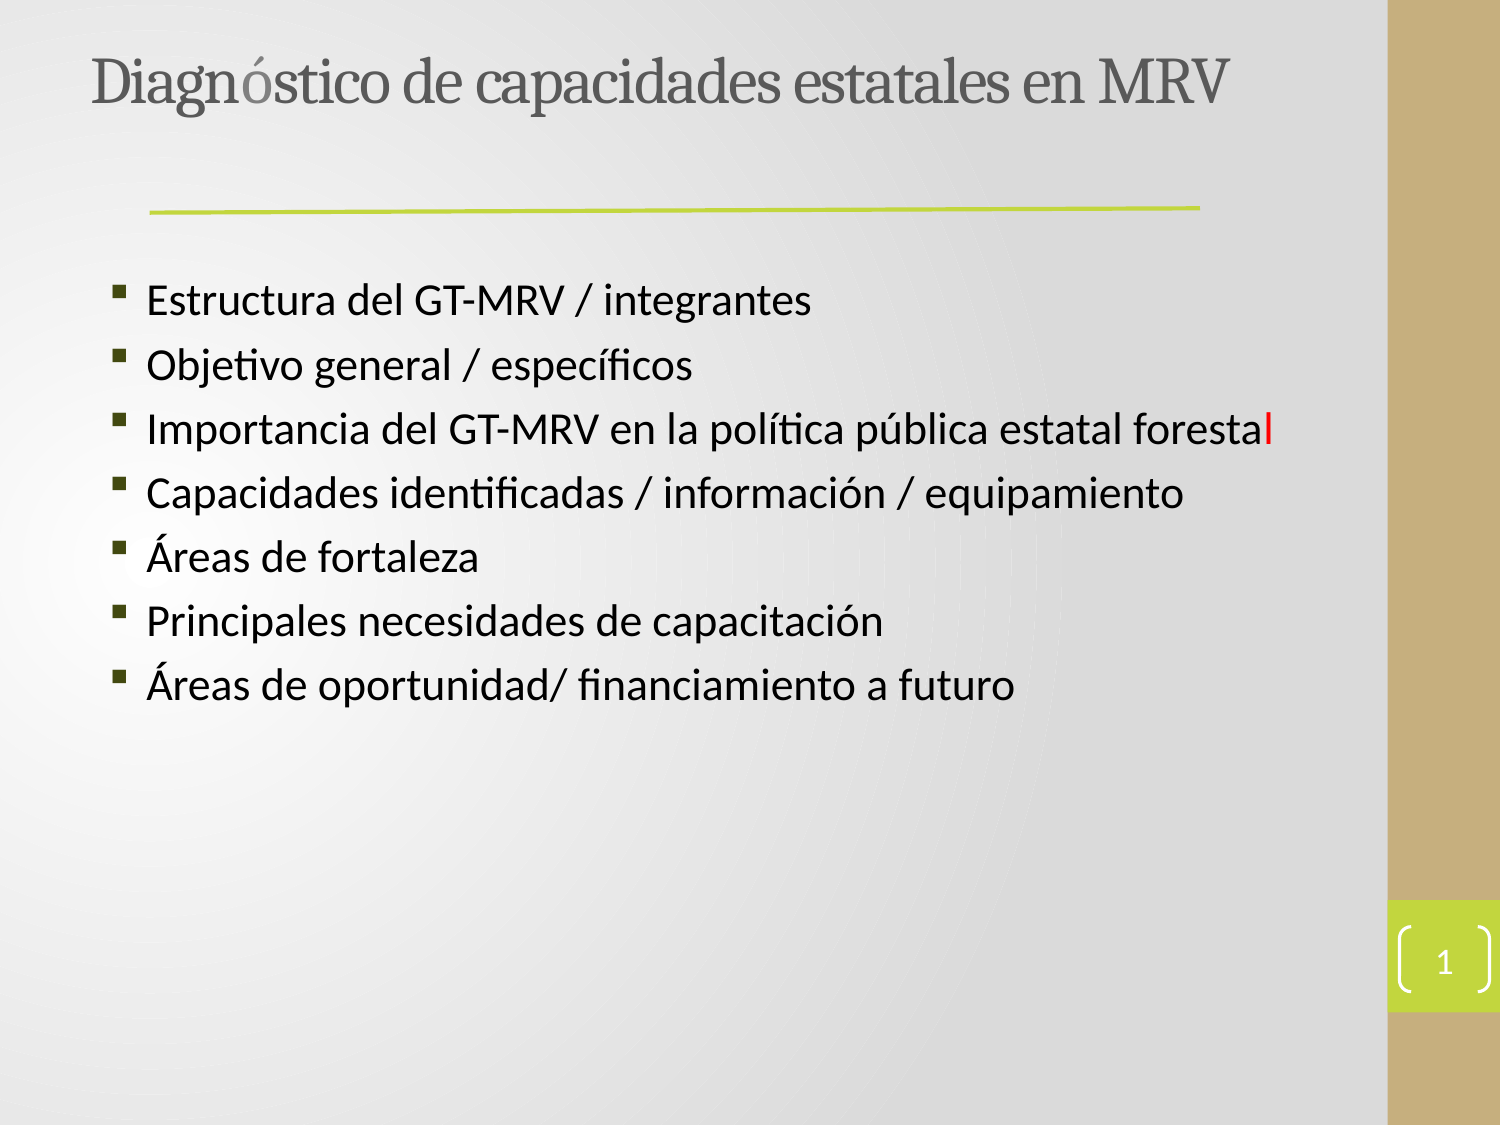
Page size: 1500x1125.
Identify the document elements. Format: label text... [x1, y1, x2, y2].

list Estructura del GT-MRV / integrantes Objetivo general / específicos Importancia del GT-MRV en la política pública estatal forestal Capacidades identificadas / información / equipamiento Áreas de fortaleza Principales necesidades de capacitación Áreas de oportunidad/ financiamiento a futuro [75, 262, 1325, 1050]
slide_number 1 [1397, 925, 1492, 994]
title Diagnóstico de capacidades estatales en MRV [75, 45, 1325, 233]
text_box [149, 207, 1201, 214]
